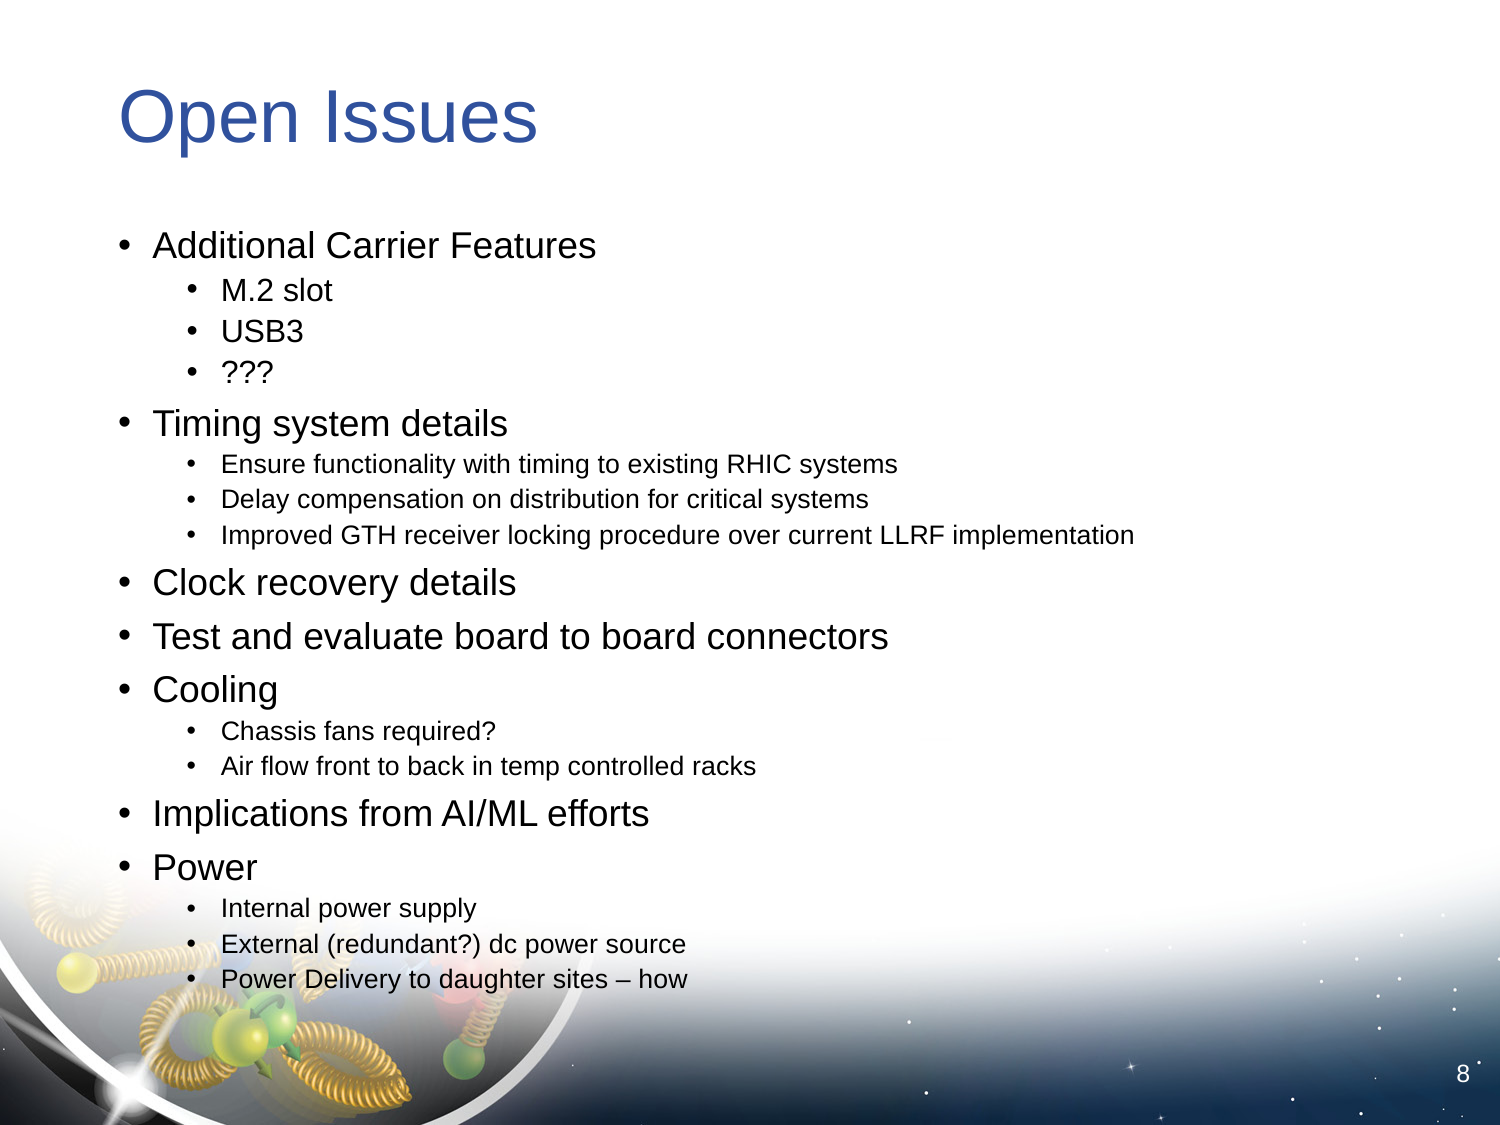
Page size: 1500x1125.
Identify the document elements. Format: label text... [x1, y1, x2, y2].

list Additional Carrier Features M.2 slot USB3 ??? Timing system details Ensure functionality with timing to existing RHIC systems Delay compensation on distribution for critical systems Improved GTH receiver locking procedure over current LLRF implementation Clock recovery details Test and evaluate board to board connectors Cooling Chassis fans required? Air flow front to back in temp controlled racks Implications from AI/ML efforts Power Internal power supply External (redundant?) dc power source Power Delivery to daughter sites – how [103, 219, 1397, 1014]
title Open Issues [103, 59, 1397, 178]
slide_number 8 [1147, 1042, 1486, 1103]
picture [0, 0, 1500, 1125]
